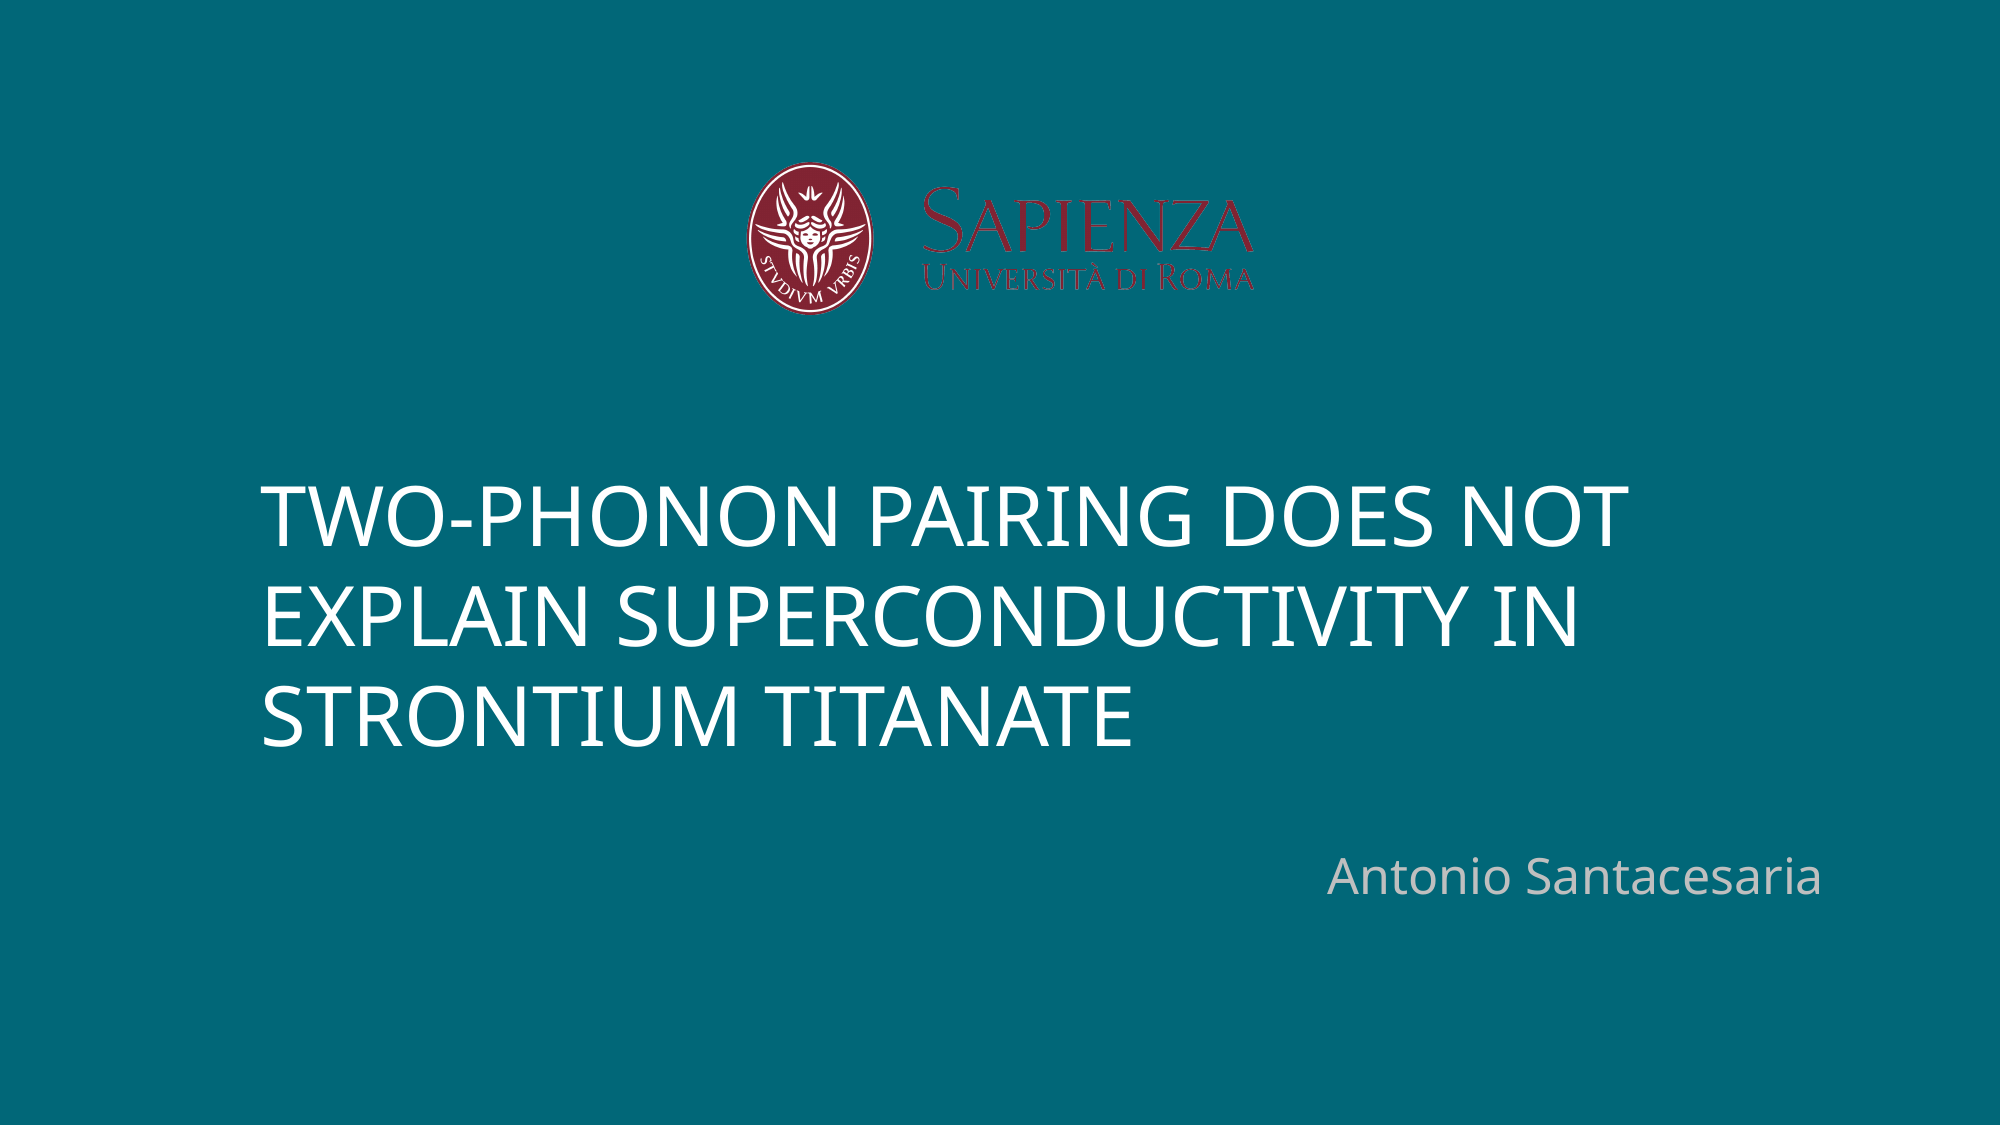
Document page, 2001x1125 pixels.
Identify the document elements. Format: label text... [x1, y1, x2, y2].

text_box TWO-PHONON PAIRING DOES NOT EXPLAIN SUPERCONDUCTIVITY IN STRONTIUM TITANATE [246, 456, 1787, 771]
text_box Antonio Santacesaria [1252, 836, 1839, 912]
picture [696, 111, 1304, 365]
